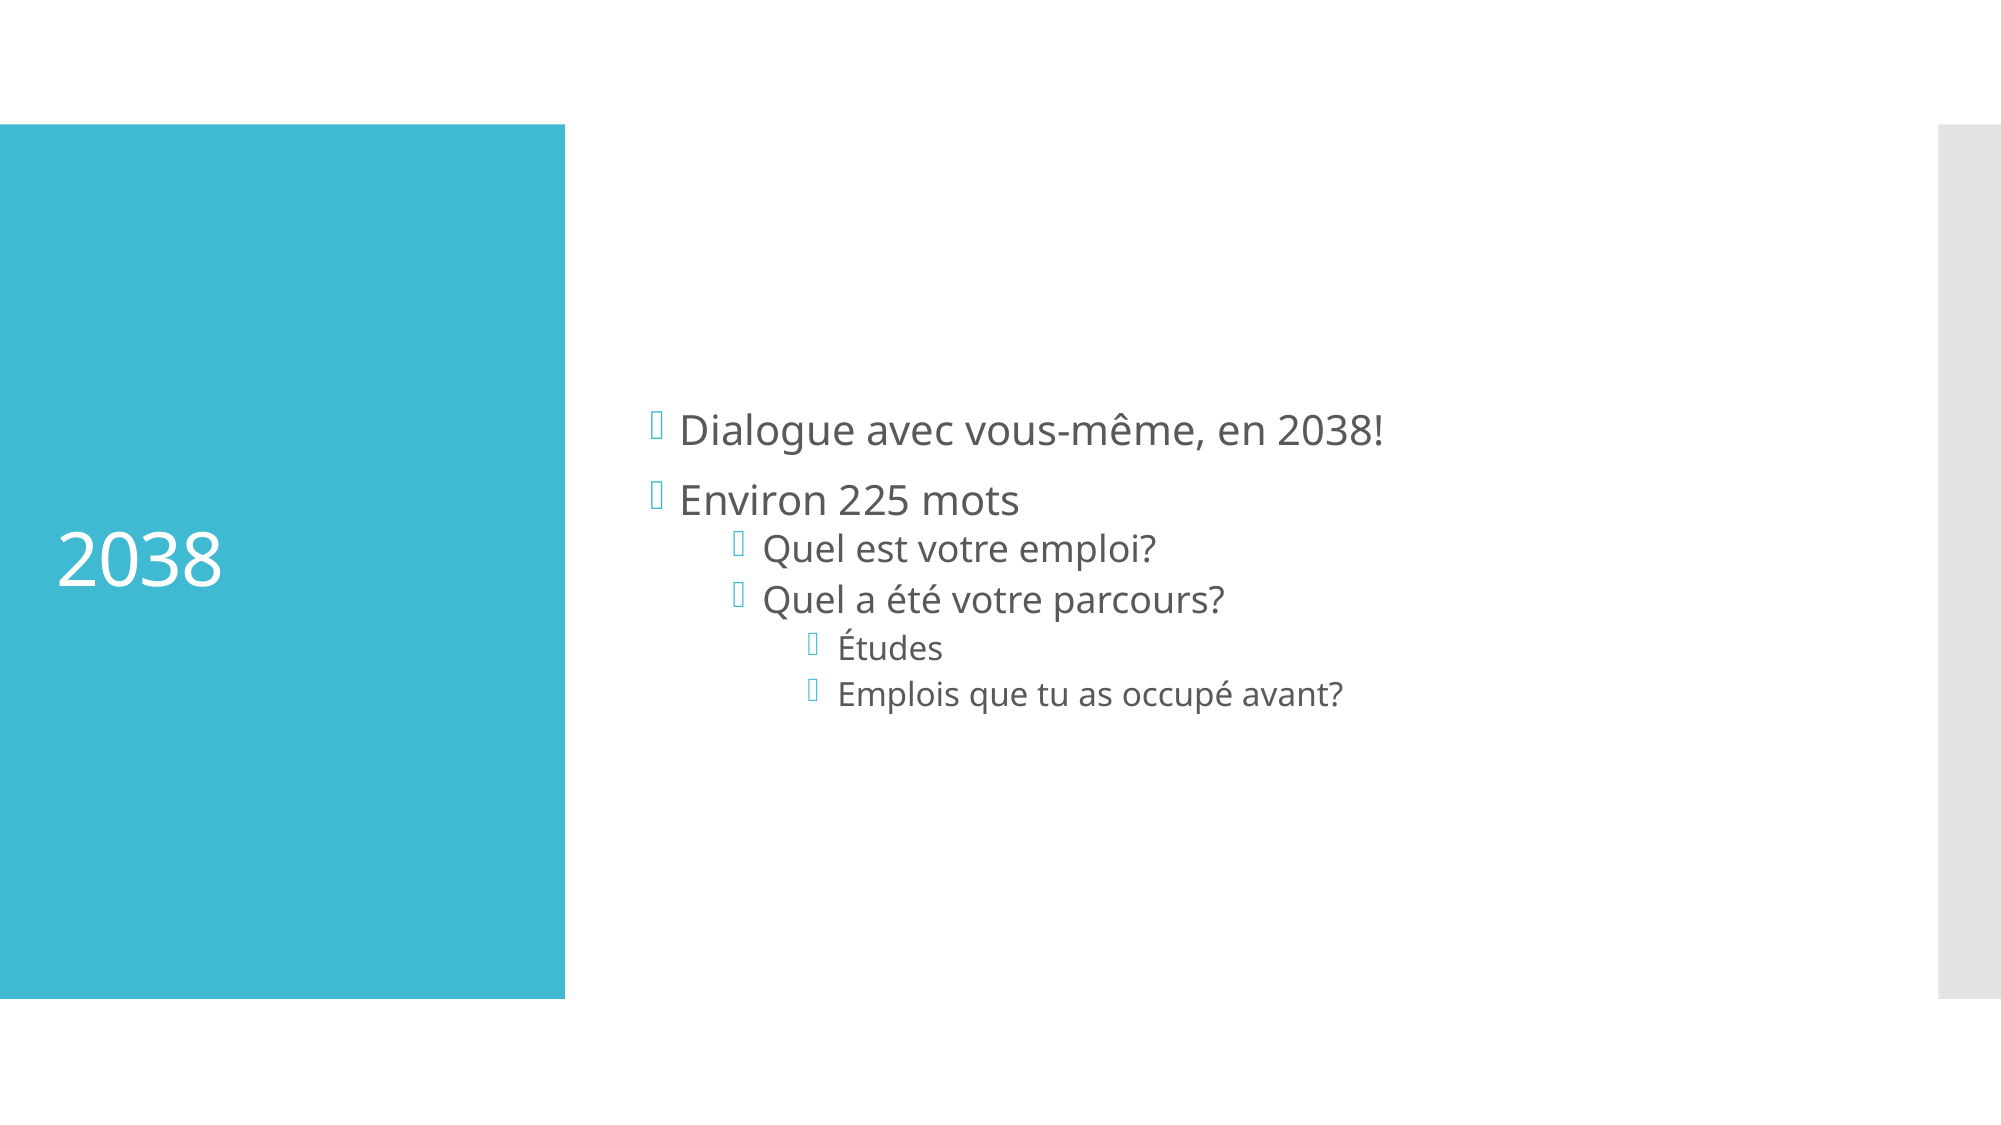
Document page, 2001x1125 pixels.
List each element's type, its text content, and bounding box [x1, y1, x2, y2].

list Dialogue avec vous-même, en 2038! Environ 225 mots Quel est votre emploi? Quel a été votre parcours? Études Emplois que tu as occupé avant? [634, 141, 1835, 982]
title 2038 [41, 184, 525, 940]
